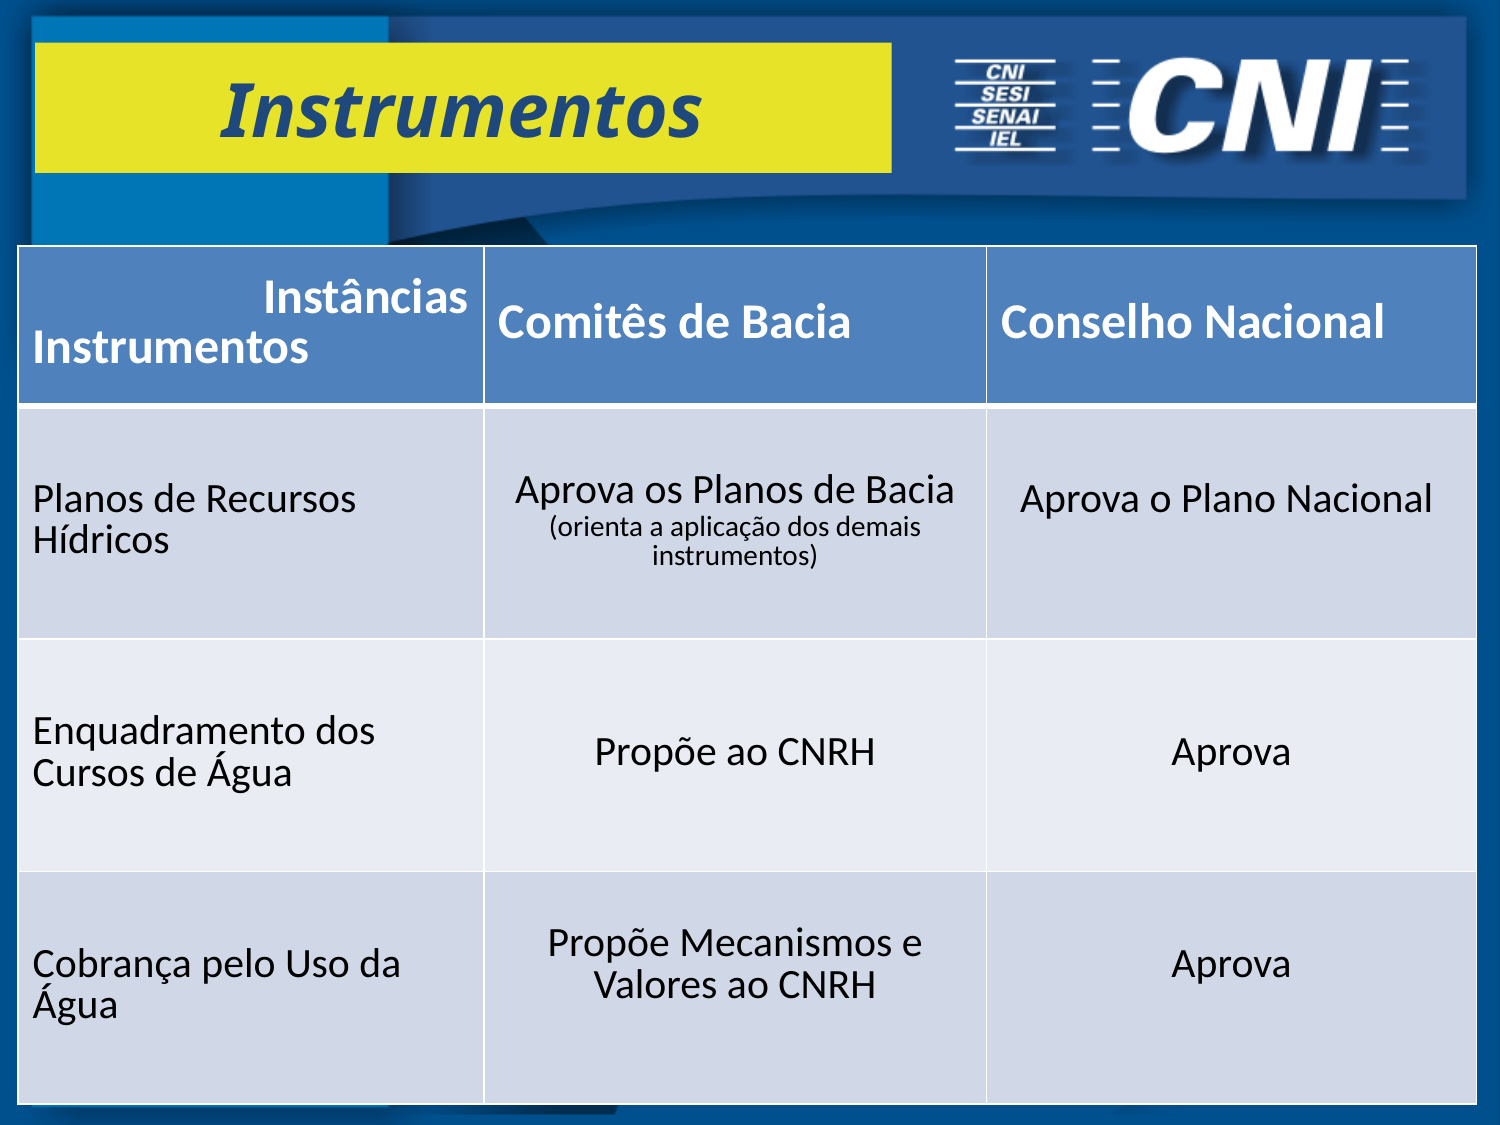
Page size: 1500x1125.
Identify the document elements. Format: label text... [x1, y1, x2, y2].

table_cell Enquadramento dos Cursos de Água [19, 640, 483, 871]
table_cell Aprova [987, 640, 1476, 871]
table_cell Aprova [987, 872, 1476, 1103]
table_cell Planos de Recursos Hídricos [19, 409, 483, 638]
table_header Comitês de Bacia [485, 247, 986, 403]
table_cell Aprova o Plano Nacional [987, 409, 1476, 638]
table_cell Propõe Mecanismos e Valores ao CNRH [485, 872, 986, 1103]
table_header Conselho Nacional [987, 247, 1476, 403]
table_header Instâncias Instrumentos [19, 247, 483, 403]
picture [0, 0, 1500, 1125]
text_box Instrumentos [35, 42, 892, 173]
table_cell Cobrança pelo Uso da Água [19, 872, 483, 1103]
table_cell Propõe ao CNRH [485, 640, 986, 871]
table_cell Aprova os Planos de Bacia (orienta a aplicação dos demais instrumentos) [485, 409, 986, 638]
